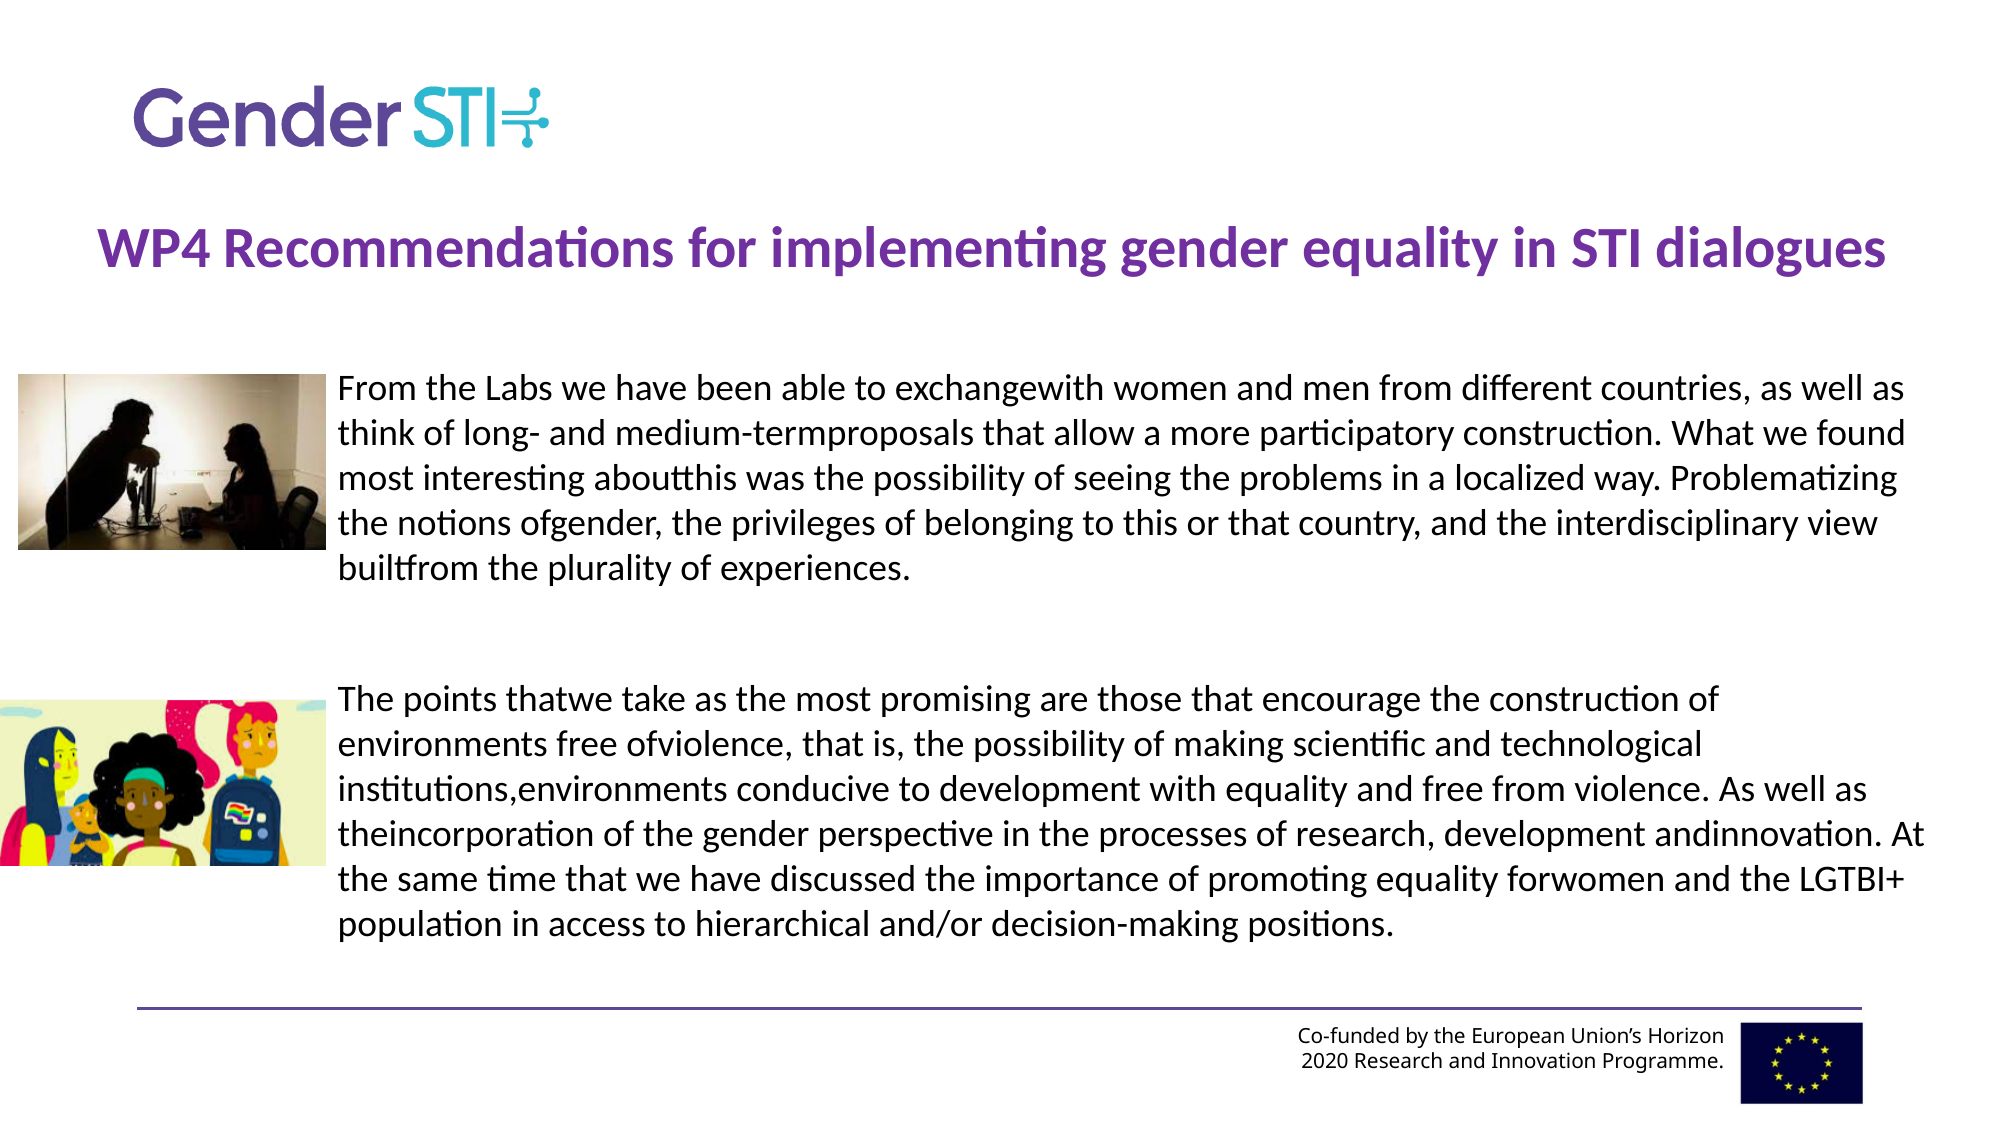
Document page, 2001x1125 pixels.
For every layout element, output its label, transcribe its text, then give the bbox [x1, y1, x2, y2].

picture [109, 74, 572, 164]
text_box WP4 Recommendations for implementing gender equality in STI dialogues [82, 201, 2000, 287]
text_box The points thatwe take as the most promising are those that encourage the construction of environments free ofviolence, that is, the possibility of making scientific and technological institutions,environments conducive to development with equality and free from violence. As well as theincorporation of the gender perspective in the processes of research, development andinnovation. At the same time that we have discussed the importance of promoting equality forwomen and the LGTBI+ population in access to hierarchical and/or decision-making positions. [323, 666, 1954, 952]
text_box From the Labs we have been able to exchangewith women and men from different countries, as well as think of long- and medium-termproposals that allow a more participatory construction. What we found most interesting aboutthis was the possibility of seeing the problems in a localized way. Problematizing the notions ofgender, the privileges of belonging to this or that country, and the interdisciplinary view builtfrom the plurality of experiences. [323, 355, 1954, 596]
picture [1738, 1020, 1865, 1106]
picture [18, 374, 326, 550]
picture [0, 699, 326, 866]
